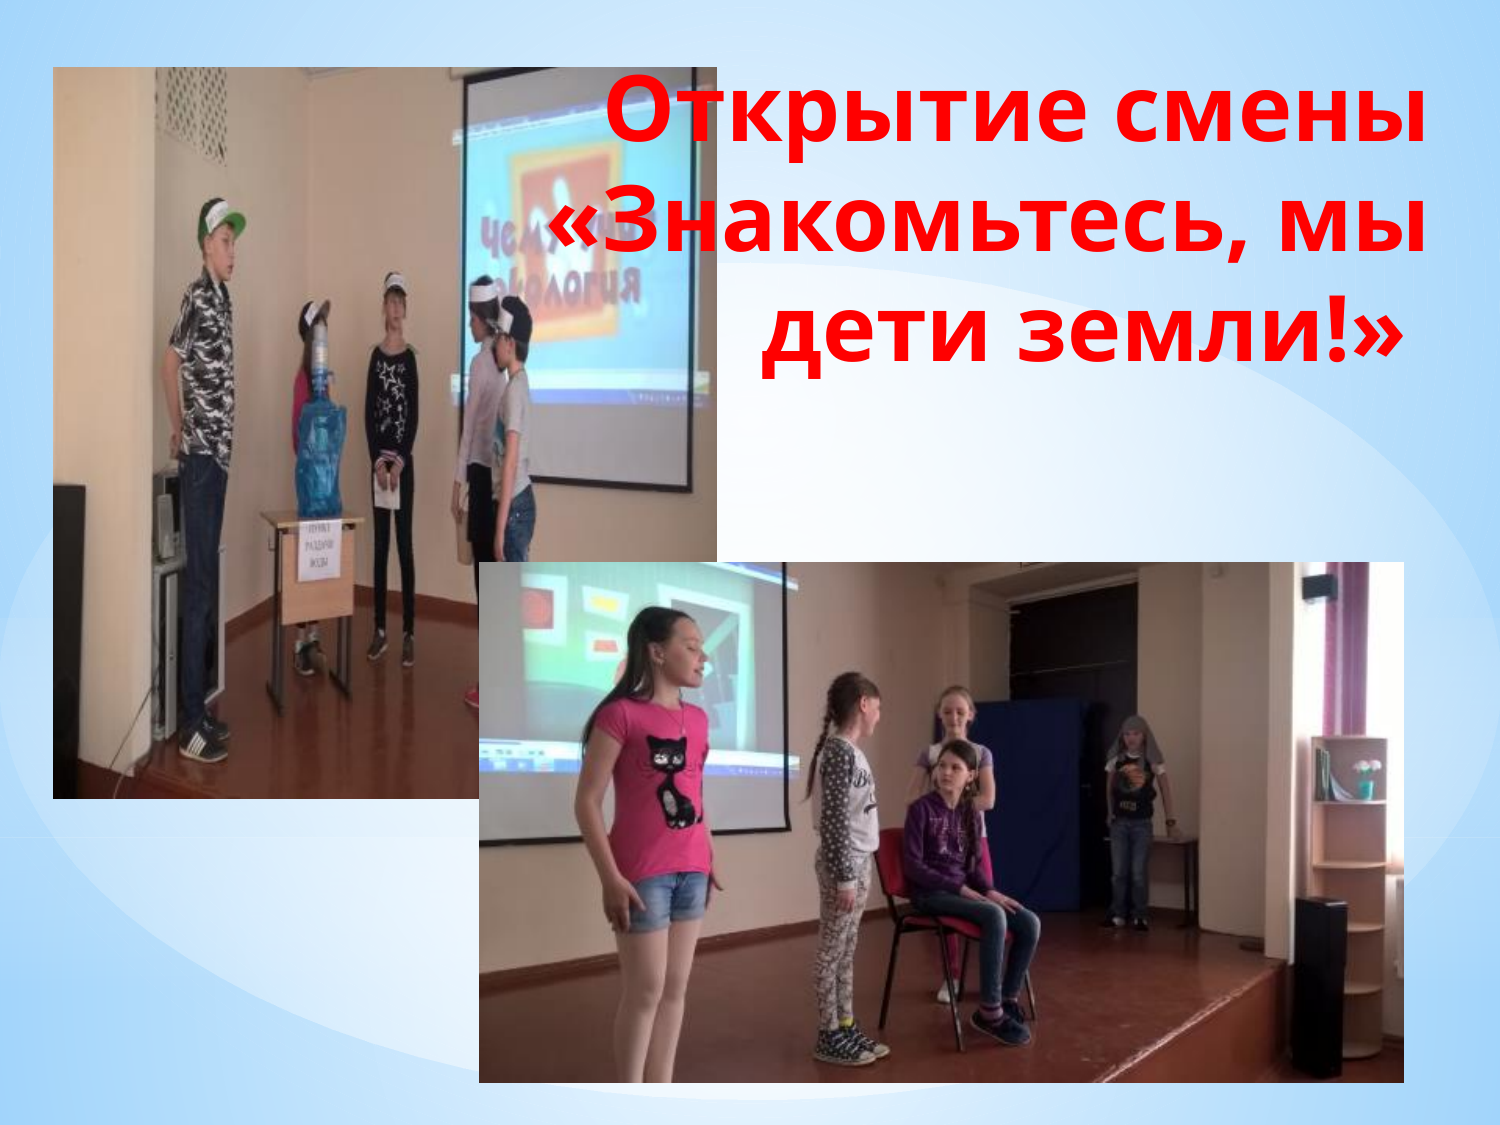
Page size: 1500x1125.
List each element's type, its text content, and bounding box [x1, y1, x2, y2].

title Открытие смены «Знакомьтесь, мы дети земли!» [479, 42, 1447, 232]
picture [479, 562, 1404, 1083]
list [52, 67, 717, 799]
